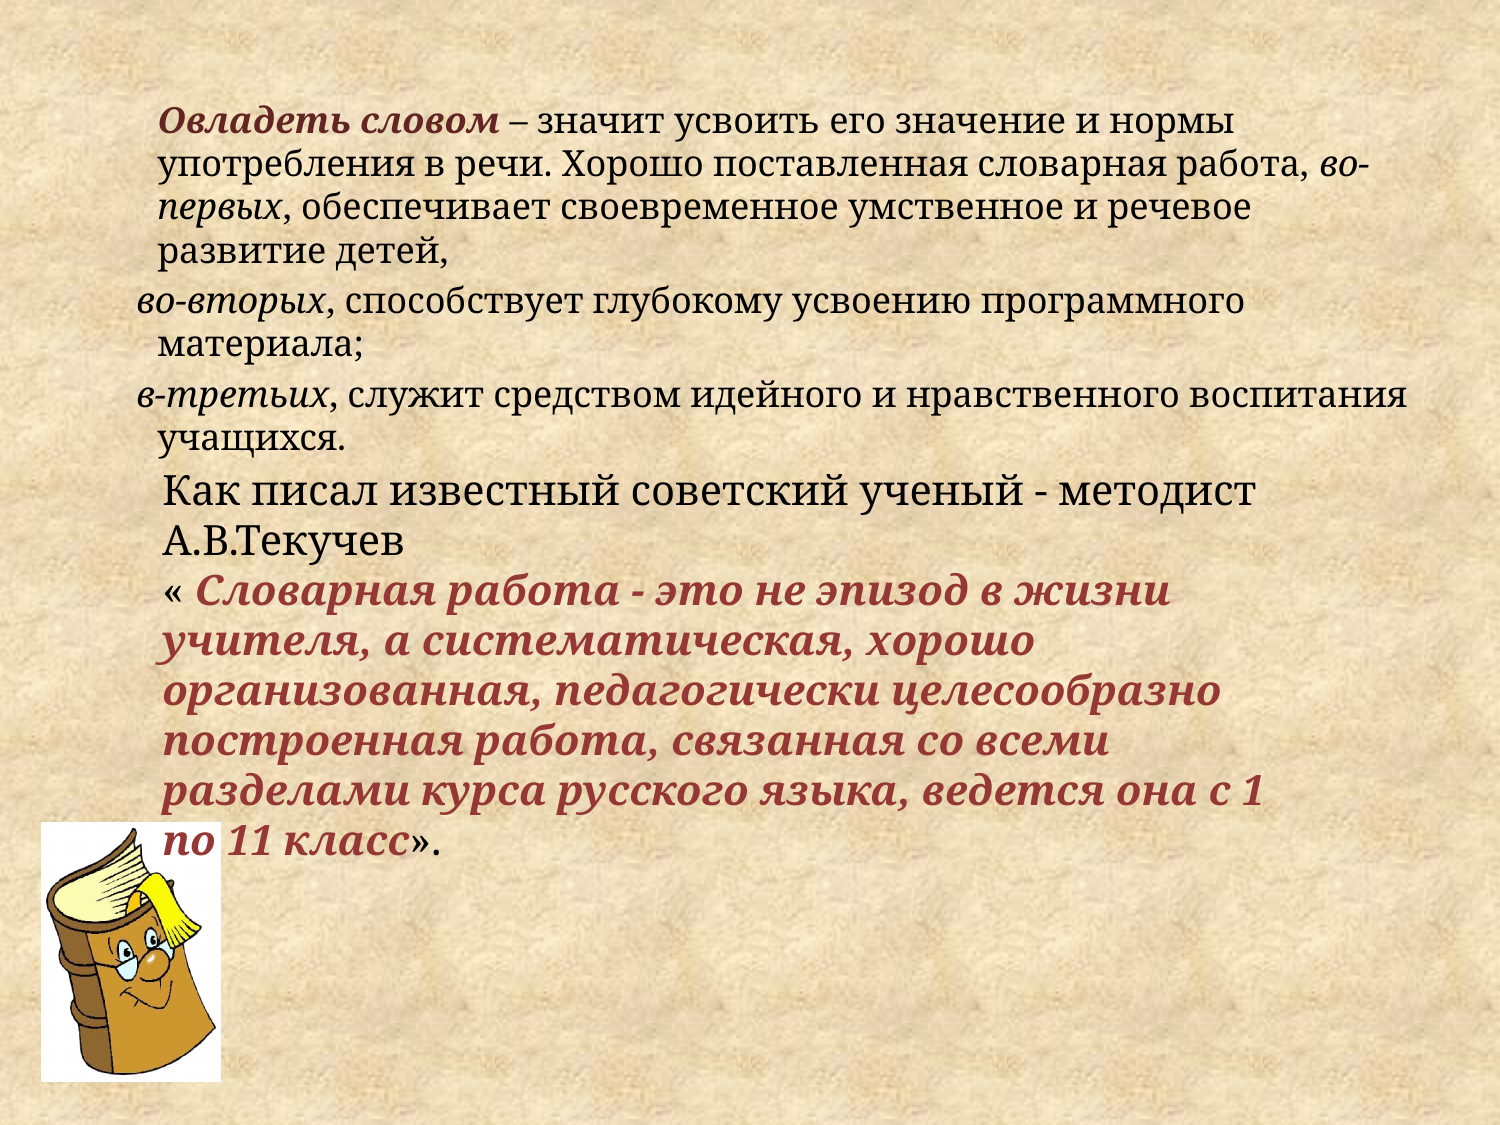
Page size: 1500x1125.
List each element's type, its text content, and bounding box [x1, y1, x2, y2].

text_box Как писал известный советский ученый - методист А.В.Текучев « Словарная работа - это не эпизод в жизни учителя, а систематическая, хорошо организованная, педагогически целесообразно построенная работа, связанная со всеми разделами курса русского языка, ведется она с 1 по 11 класс». [147, 456, 1329, 962]
list Овладеть словом – значит усвоить его значение и нормы употребления в речи. Хорошо поставленная словарная работа, во-первых, обеспечивает своевременное умственное и речевое развитие детей, во-вторых, способствует глубокому усвоению программного материала; в-третьих, служит средством идейного и нравственного воспитания учащихся. [93, 90, 1425, 468]
picture [0, 0, 1500, 1125]
